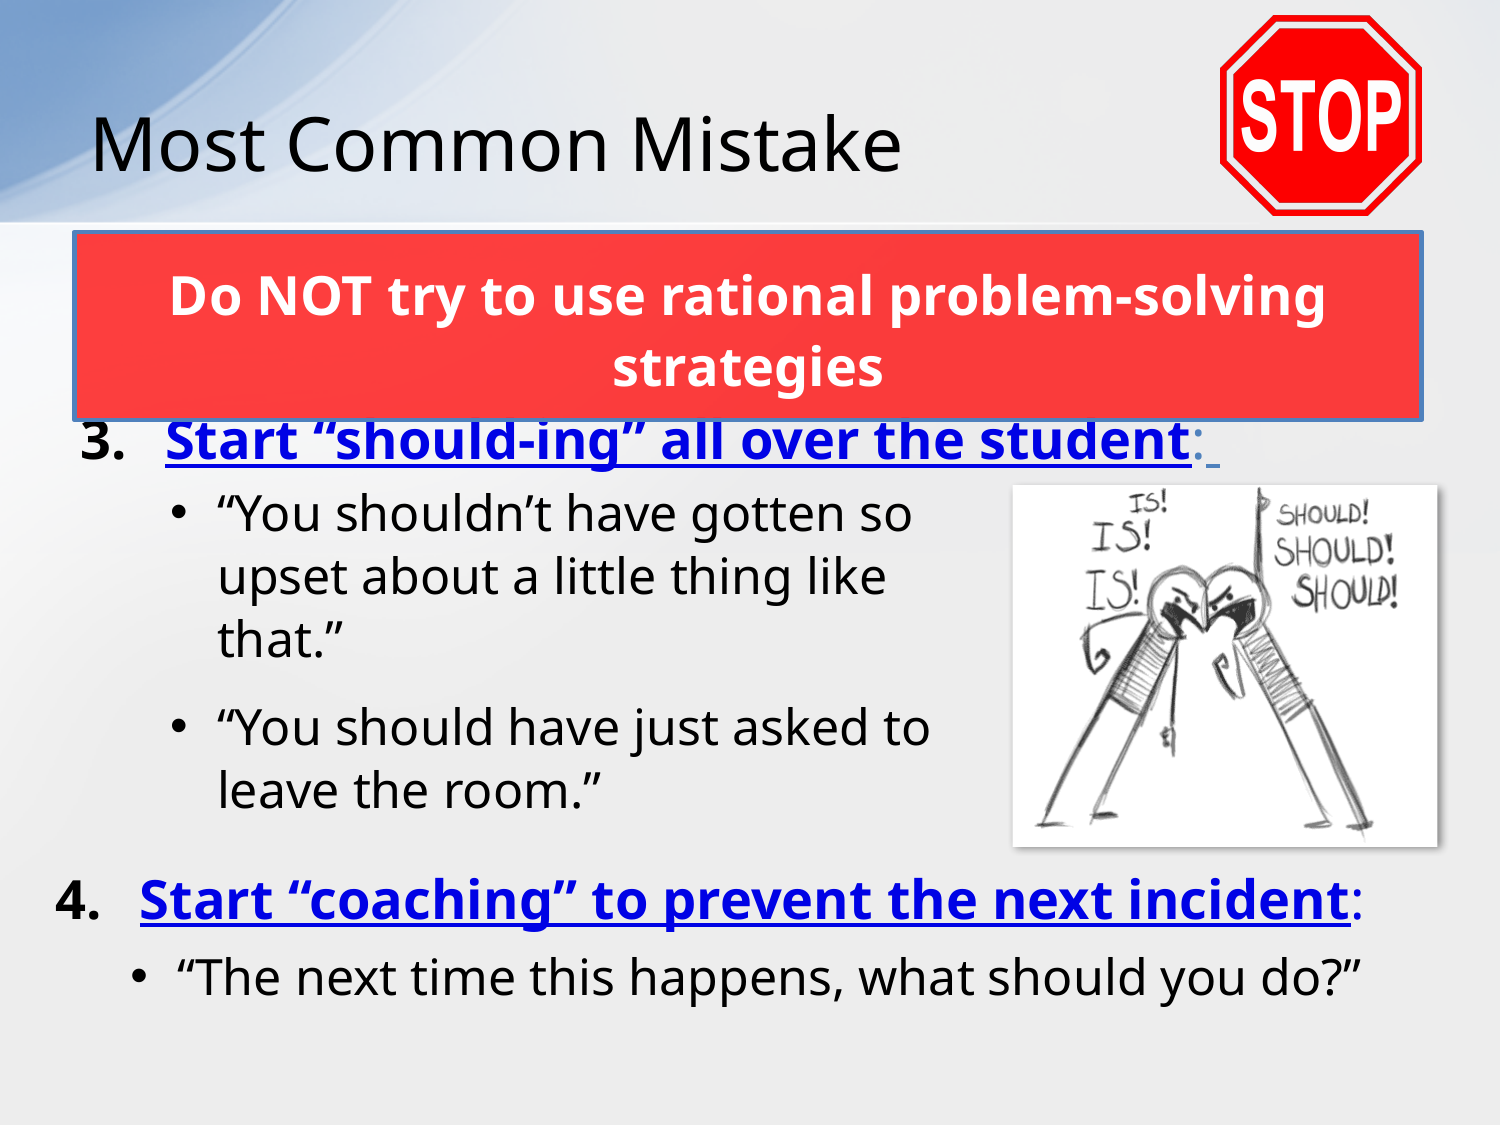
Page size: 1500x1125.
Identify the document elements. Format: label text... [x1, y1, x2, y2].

list “You shouldn’t have gotten so upset about a little thing like that.” “You should have just asked to leave the room.” [80, 509, 988, 792]
text_box Start “coaching” to prevent the next incident: “The next time this happens, what should you do?” [40, 841, 1382, 1013]
text_box Start “should-ing” all over the student: [65, 394, 1325, 509]
picture [0, 0, 1500, 1125]
text_box Do NOT try to use rational problem-solving strategies [74, 232, 1422, 420]
title Most Common Mistake [75, 58, 1215, 225]
